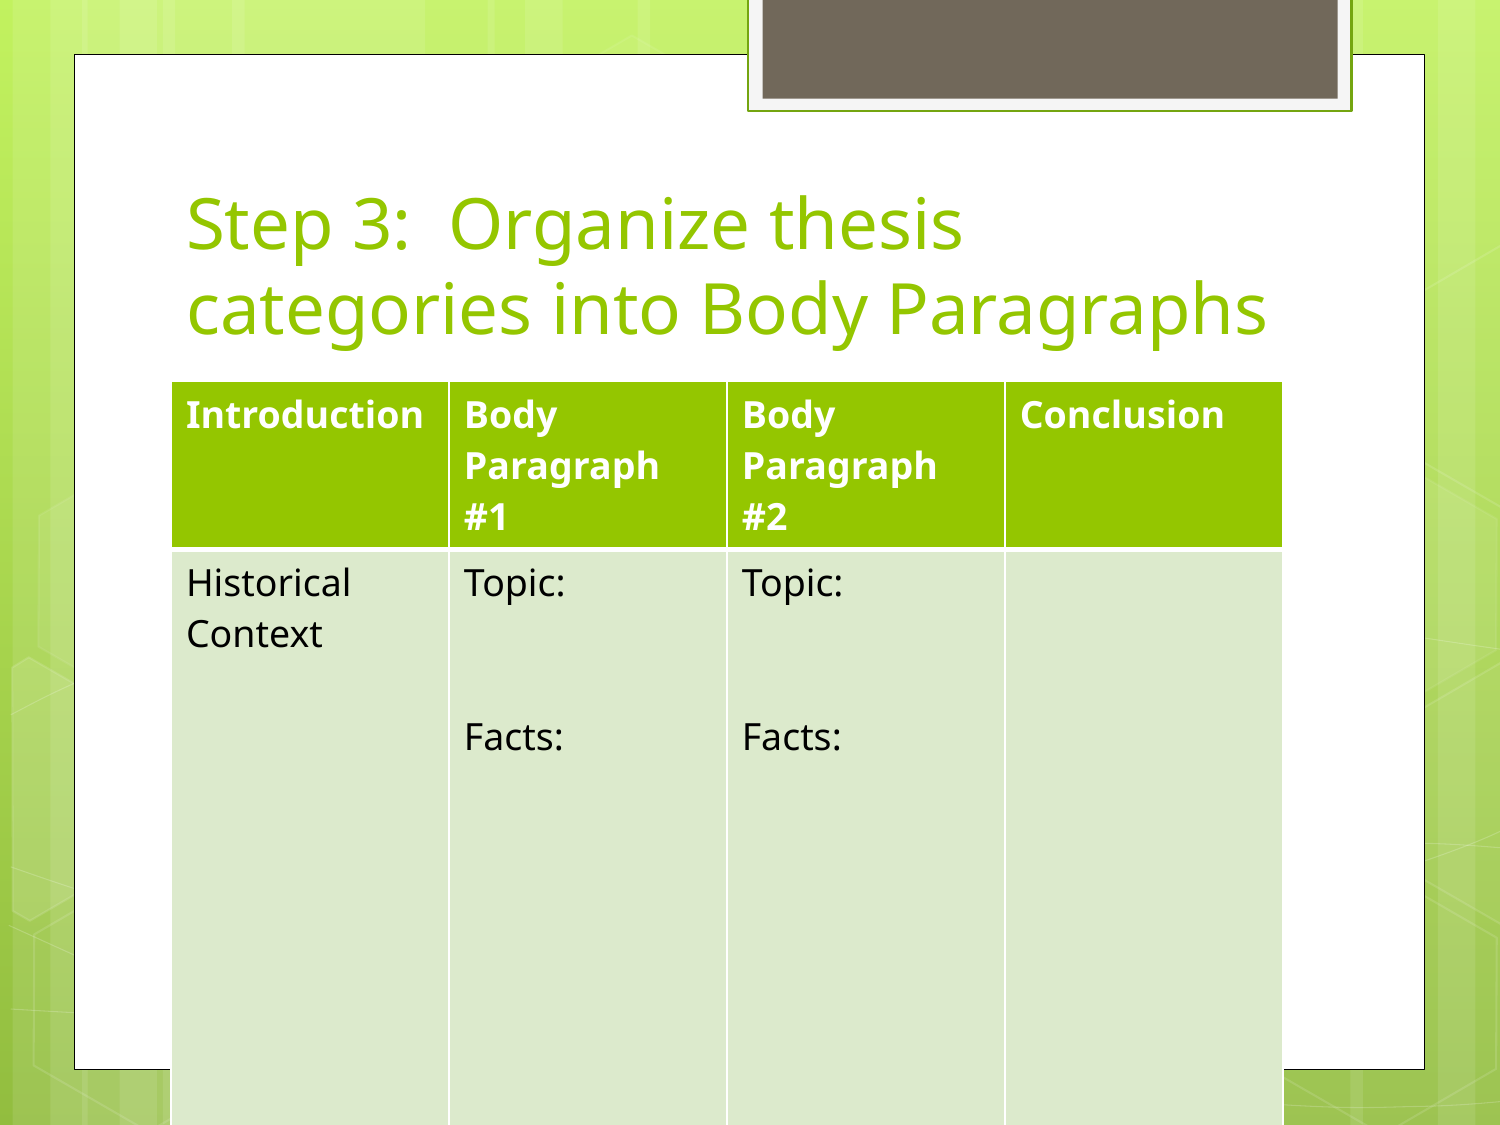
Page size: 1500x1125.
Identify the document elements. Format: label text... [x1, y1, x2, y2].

title Step 3: Organize thesis categories into Body Paragraphs [171, 168, 1324, 357]
table_header Body Paragraph #1 [450, 382, 726, 547]
table_cell [1006, 552, 1282, 1125]
table_cell Topic: Facts: [450, 552, 726, 1125]
table_header Body Paragraph #2 [728, 382, 1004, 547]
table_cell Topic: Facts: [728, 552, 1004, 1125]
table_cell Historical Context [172, 552, 448, 1125]
table_header Introduction [172, 382, 448, 547]
table_header Conclusion [1006, 382, 1282, 547]
